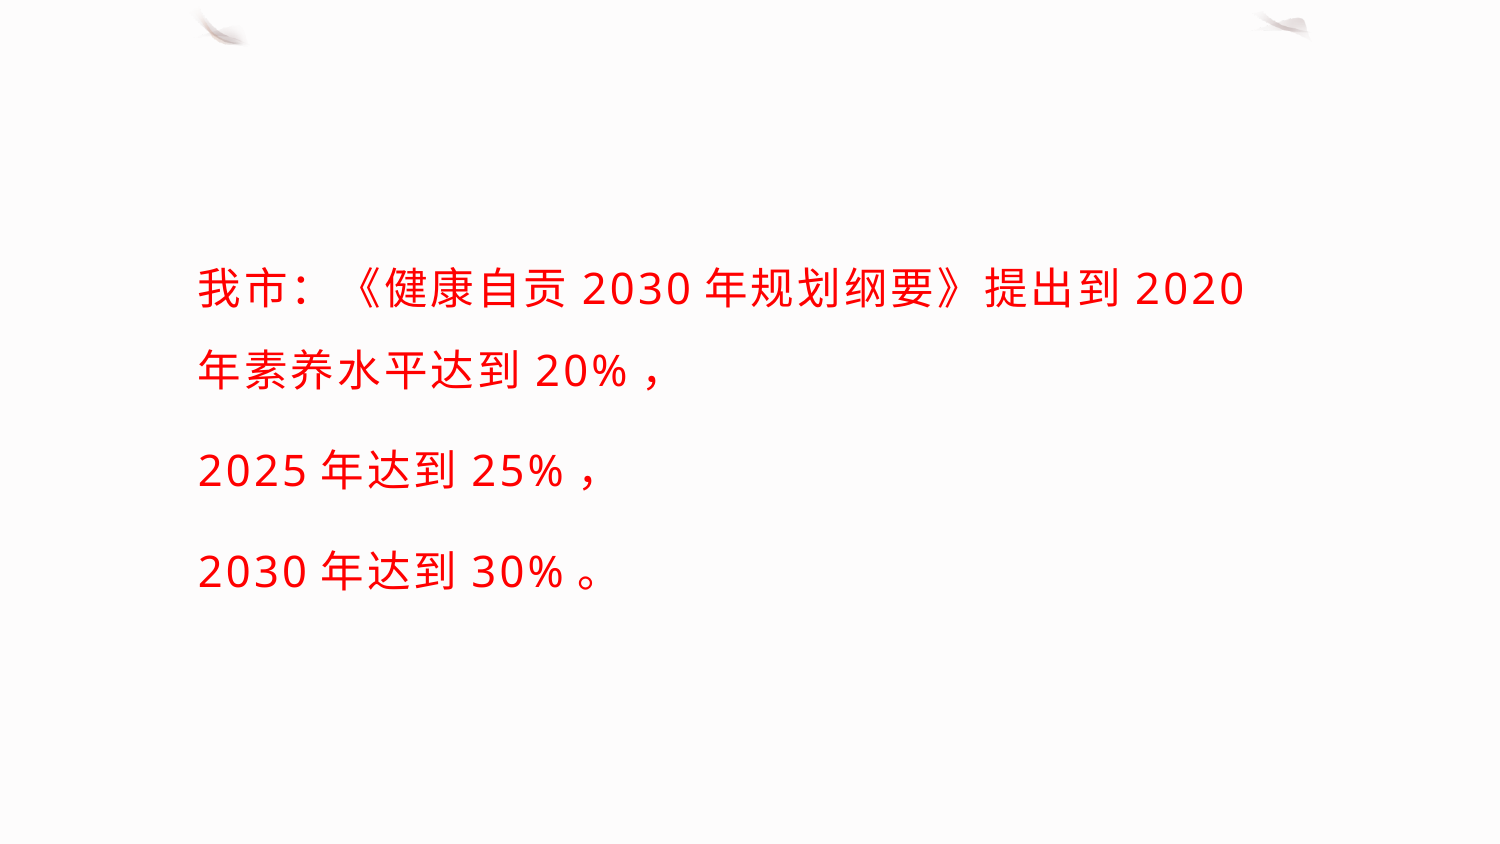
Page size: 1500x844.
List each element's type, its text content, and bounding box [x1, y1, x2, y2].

picture [187, 0, 254, 54]
picture [1246, 0, 1313, 54]
list 我市：《健康自贡2030年规划纲要》提出到2020年素养水平达到20%， 2025年达到25%， 2030年达到30%。 [186, 152, 1313, 691]
